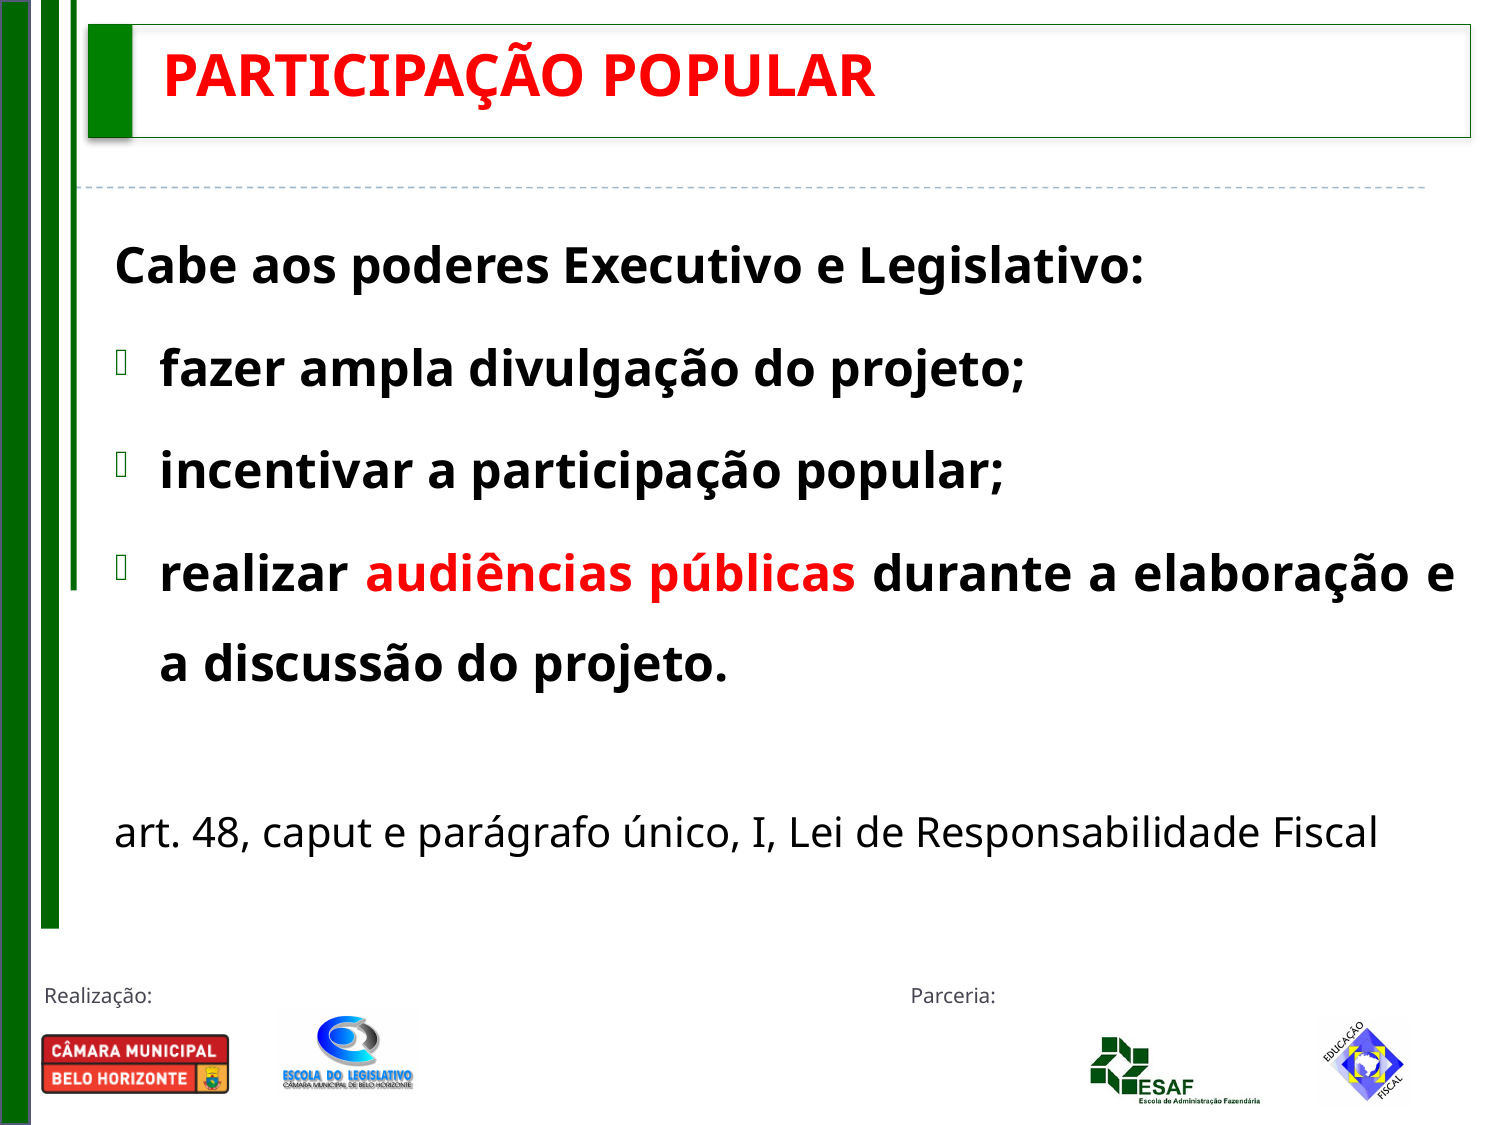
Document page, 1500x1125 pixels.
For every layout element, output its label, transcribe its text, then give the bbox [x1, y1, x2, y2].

title PARTICIPAÇÃO POPULAR [147, 30, 1425, 138]
list Cabe aos poderes Executivo e Legislativo: fazer ampla divulgação do projeto; incentivar a participação popular; realizar audiências públicas durante a elaboração e a discussão do projeto. art. 48, caput e parágrafo único, I, Lei de Responsabilidade Fiscal [100, 196, 1471, 894]
picture [41, 1034, 230, 1094]
picture [1080, 1035, 1272, 1106]
picture [277, 1007, 418, 1094]
picture [1316, 1017, 1410, 1106]
